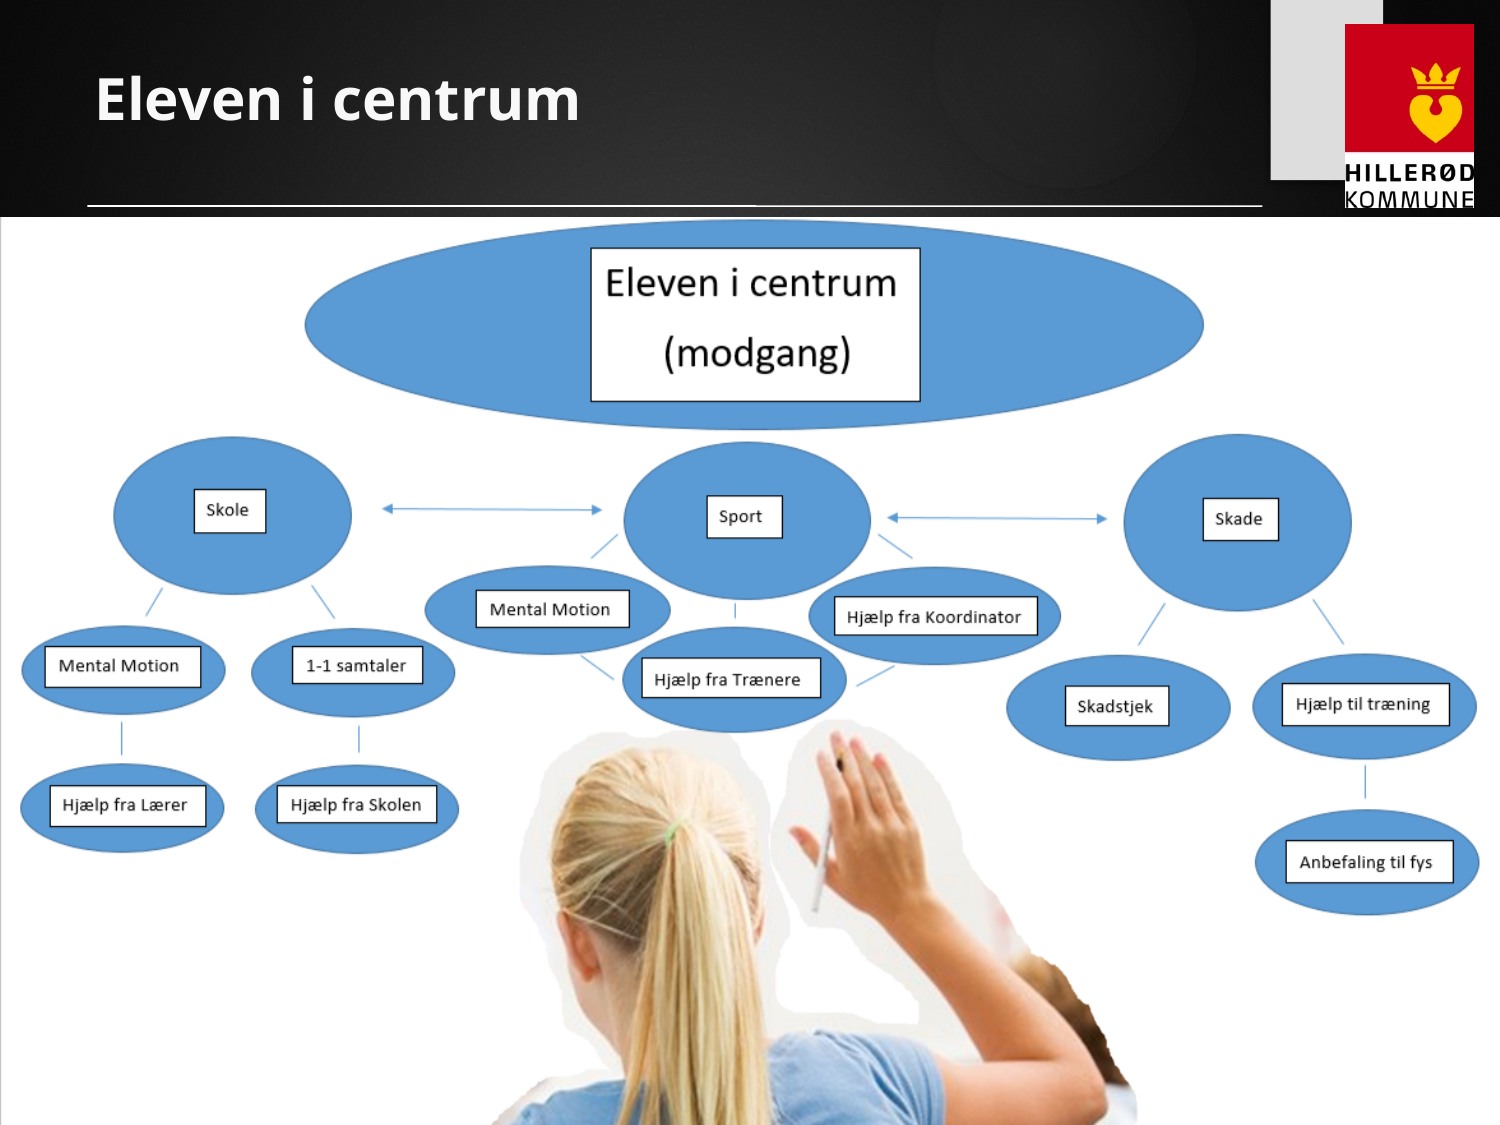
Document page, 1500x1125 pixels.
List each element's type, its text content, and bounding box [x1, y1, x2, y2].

picture [1345, 24, 1474, 208]
title Eleven i centrum [79, 54, 1237, 216]
picture [0, 216, 1500, 1125]
